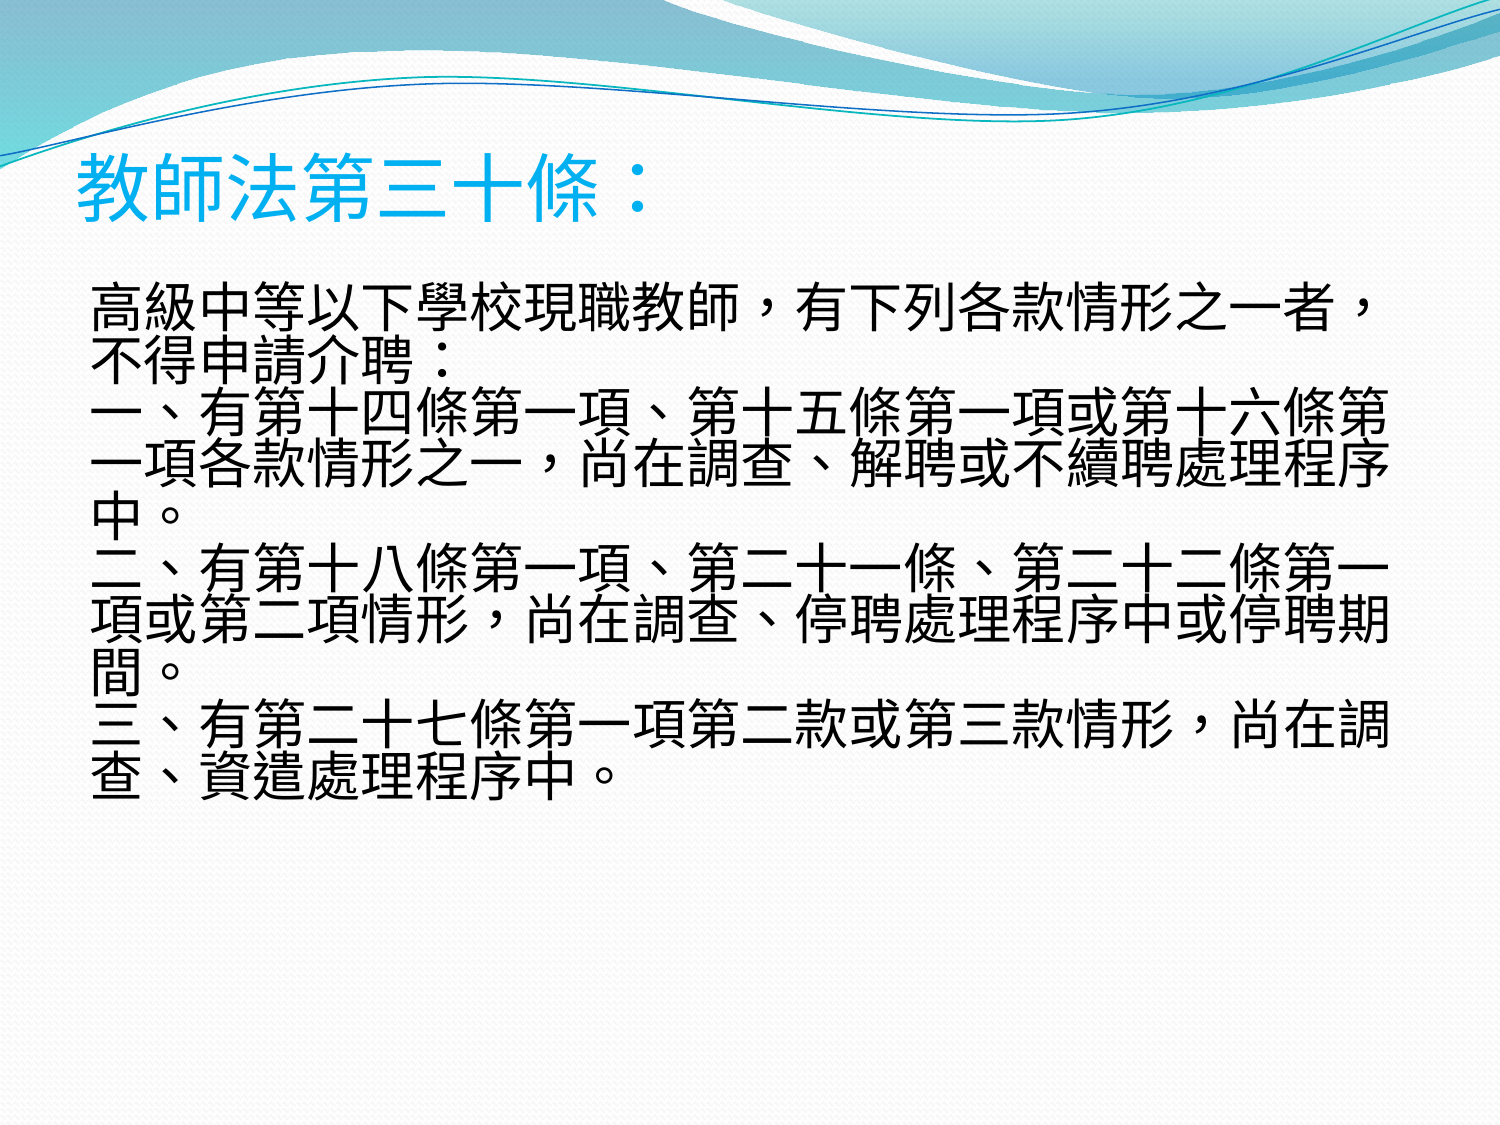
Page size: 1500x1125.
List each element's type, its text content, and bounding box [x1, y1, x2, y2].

list 高級中等以下學校現職教師，有下列各款情形之一者，不得申請介聘： 一、有第十四條第一項、第十五條第一項或第十六條第一項各款情形之一，尚在調查、解聘或不續聘處理程序中。 二、有第十八條第一項、第二十一條、第二十二條第一項或第二項情形，尚在調查、停聘處理程序中或停聘期間。 三、有第二十七條第一項第二款或第三款情形，尚在調查、資遣處理程序中。 [75, 278, 1425, 1038]
title 教師法第三十條： [75, 115, 1425, 232]
